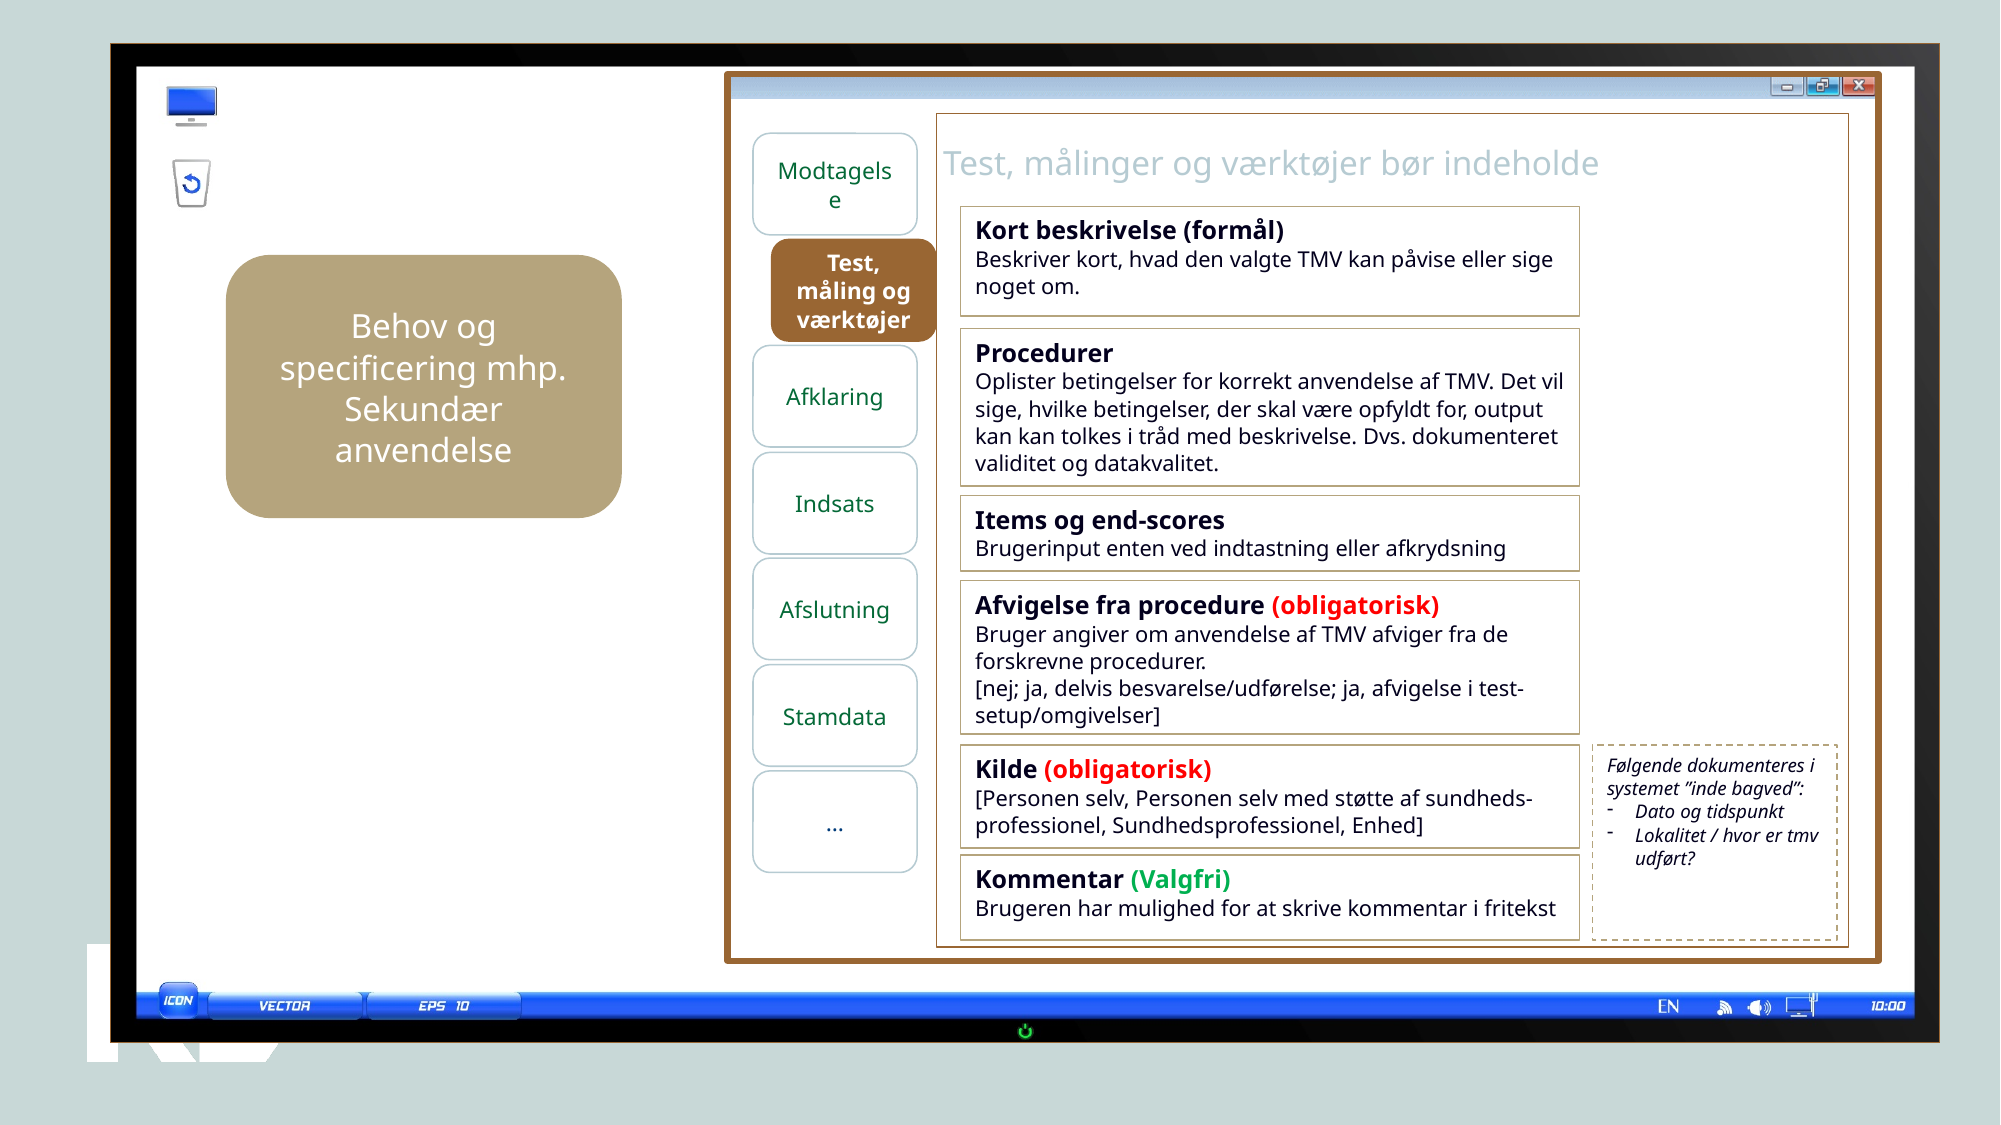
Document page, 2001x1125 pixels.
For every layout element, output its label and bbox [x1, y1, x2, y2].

text_box [727, 73, 1879, 961]
picture [87, 944, 281, 1062]
text_box [110, 42, 1940, 1043]
